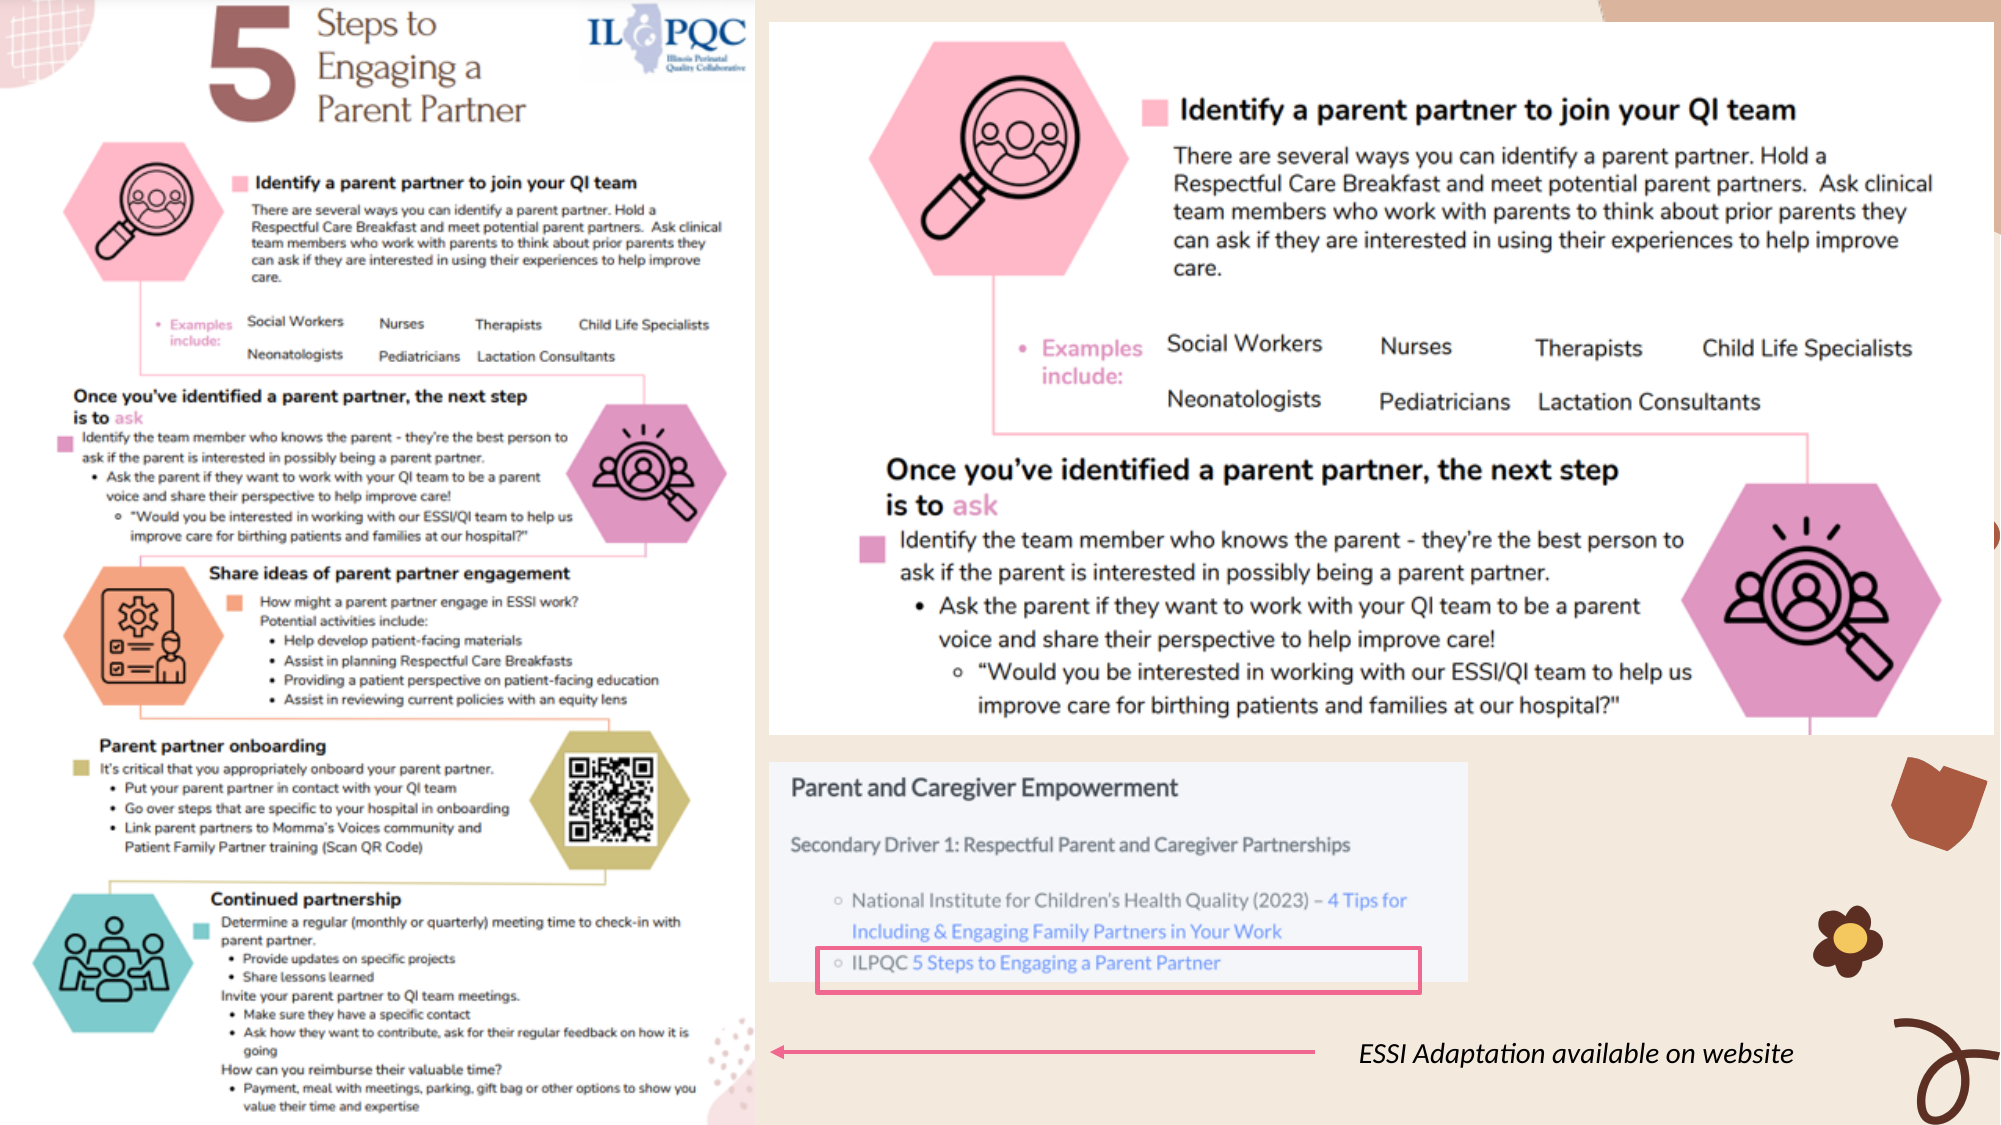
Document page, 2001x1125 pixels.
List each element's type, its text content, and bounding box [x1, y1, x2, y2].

text_box [1513, 0, 2000, 235]
text_box [1893, 1018, 2000, 1125]
picture [769, 22, 1994, 735]
text_box [1882, 753, 1988, 857]
text_box ESSI Adaptation available on website [1344, 1026, 1810, 1077]
picture [0, 0, 755, 1125]
text_box [1813, 905, 1883, 978]
picture [769, 761, 1469, 982]
